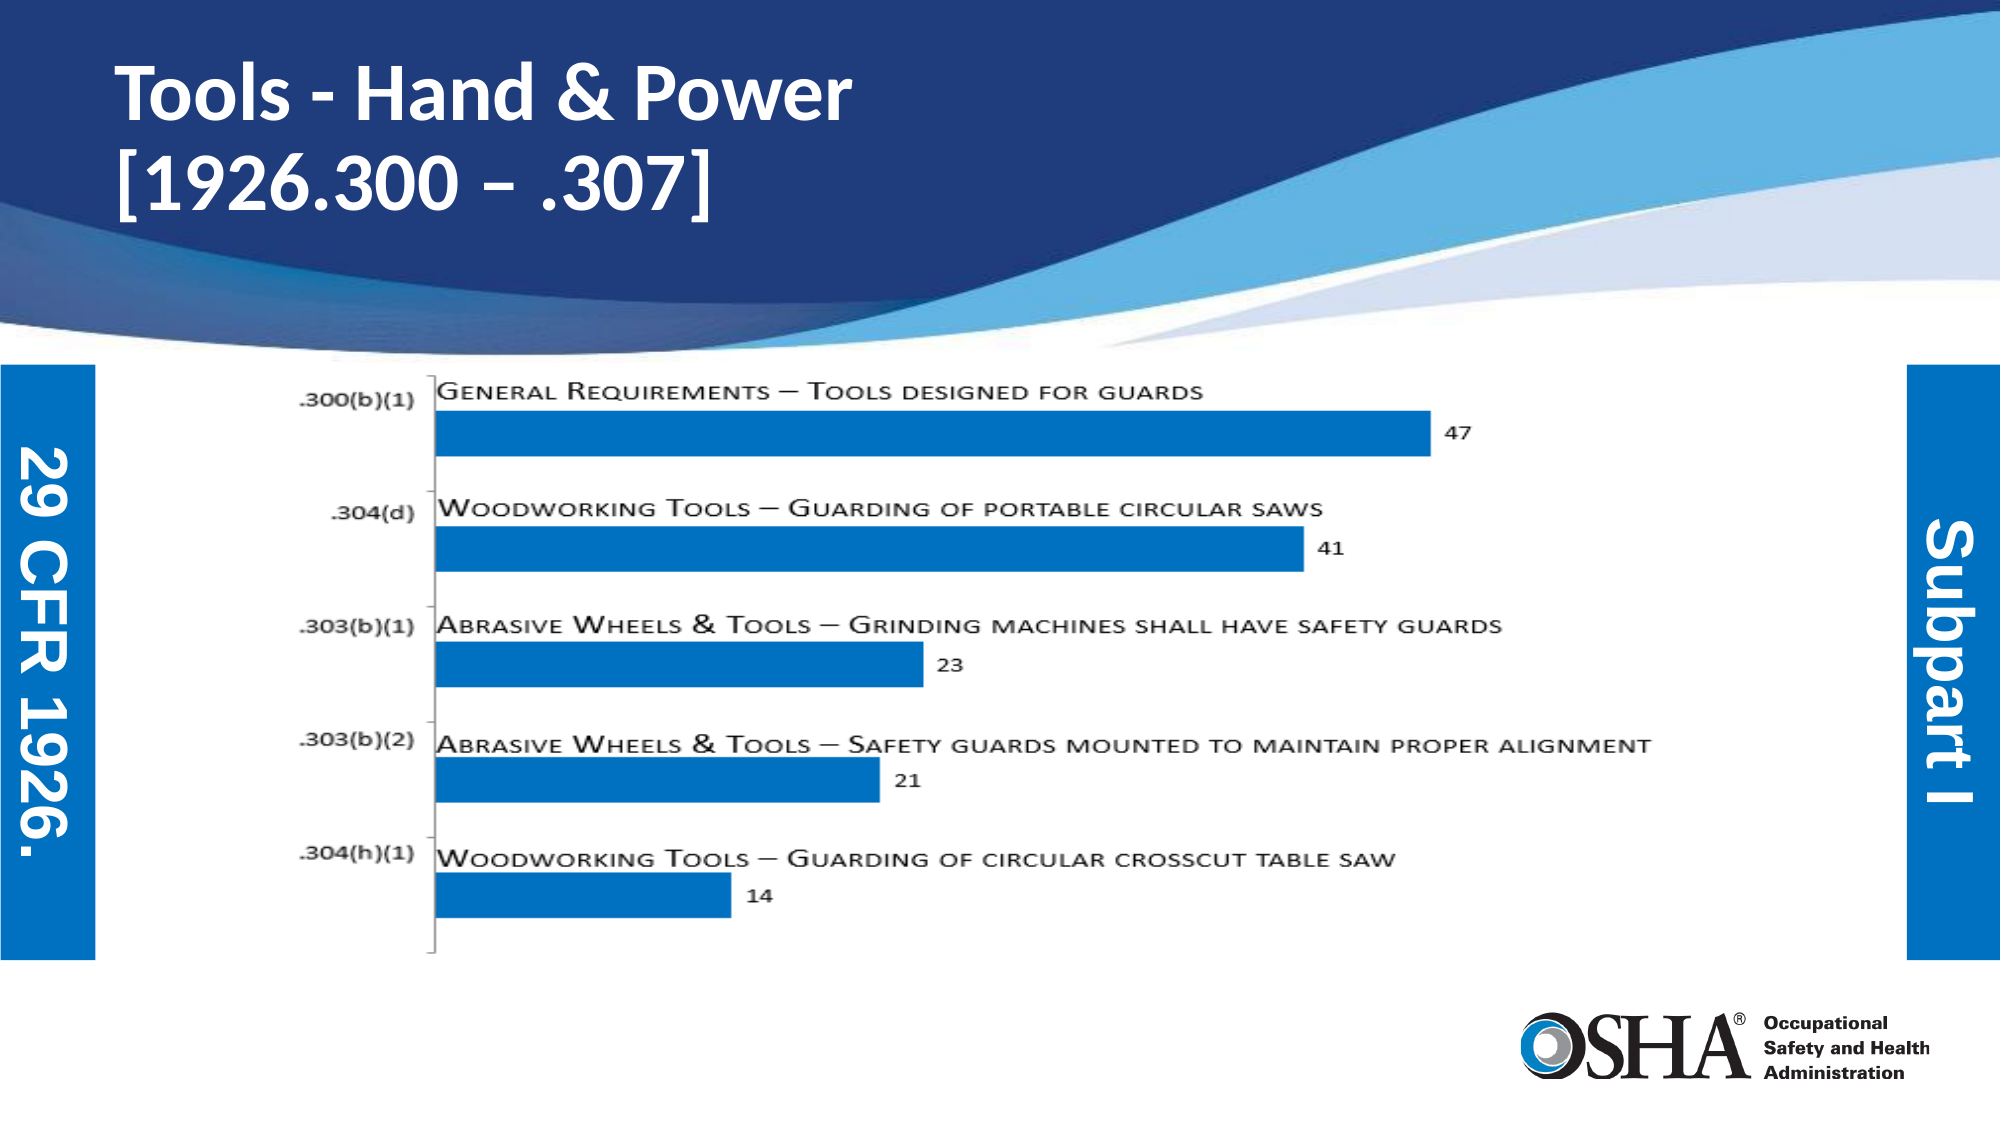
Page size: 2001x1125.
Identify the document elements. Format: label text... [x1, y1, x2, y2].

picture [0, 0, 2000, 363]
picture [276, 364, 1676, 961]
text_box Subpart I [1906, 364, 2000, 961]
text_box 29 CFR 1926. [0, 364, 96, 961]
title Tools - Hand & Power [1926.300 – .307] [99, 45, 1584, 233]
